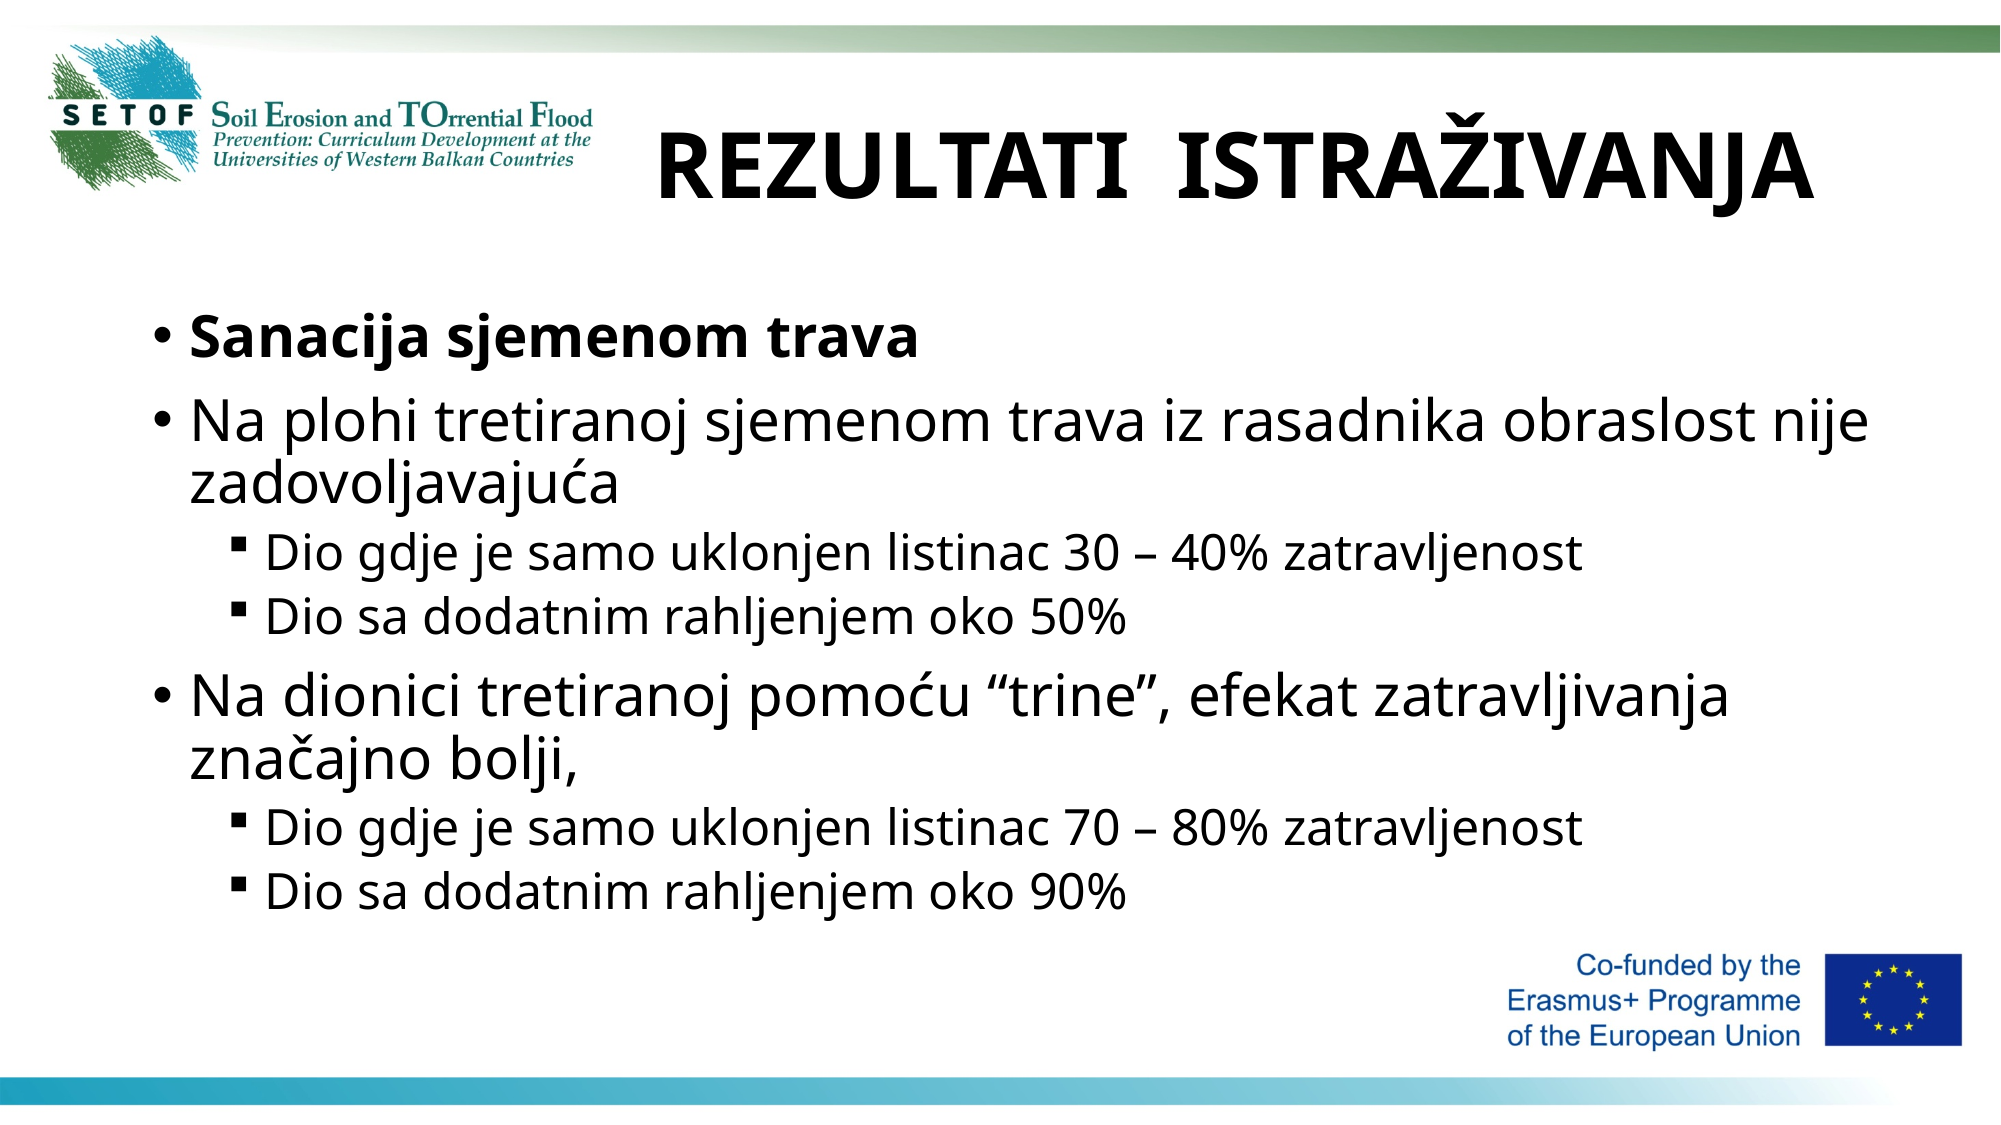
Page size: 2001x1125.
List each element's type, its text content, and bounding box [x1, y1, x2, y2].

picture [0, 0, 2001, 1125]
title REZULTATI ISTRAŽIVANJA [638, 59, 1863, 278]
list Sanacija sjemenom trava Na plohi tretiranoj sjemenom trava iz rasadnika obraslost nije zadovoljavajuća Dio gdje je samo uklonjen listinac 30 – 40% zatravljenost Dio sa dodatnim rahljenjem oko 50% Na dionici tretiranoj pomoću “trine”, efekat zatravljivanja značajno bolji, Dio gdje je samo uklonjen listinac 70 – 80% zatravljenost Dio sa dodatnim rahljenjem oko 90% [137, 299, 1914, 1014]
